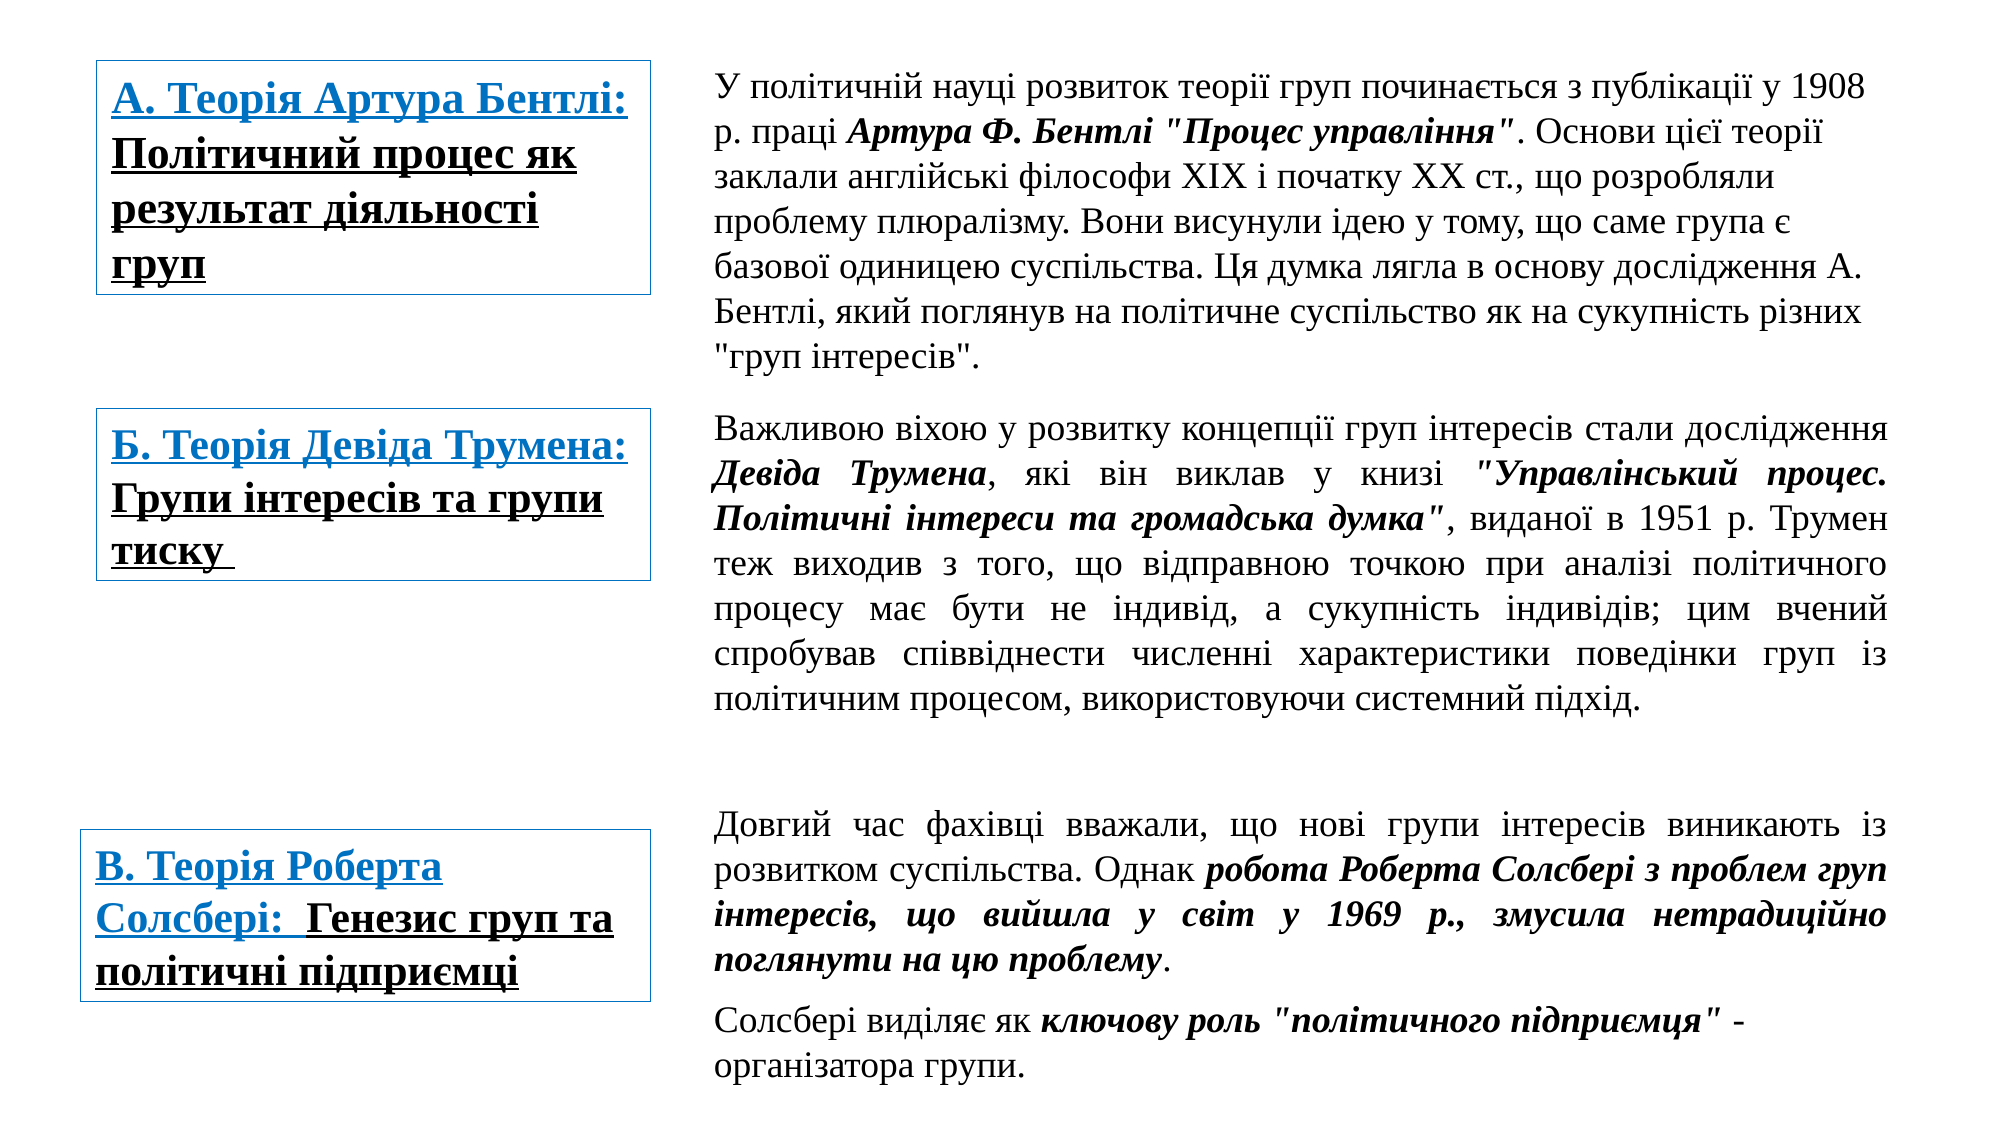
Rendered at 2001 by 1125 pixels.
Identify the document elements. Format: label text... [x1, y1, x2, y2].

text_box У політичній науці розвиток теорії груп починається з публікації у 1908 р. праці Артура Ф. Бентлі "Процес управління". Основи цієї теорії заклали англійські філософи XIX і початку XX ст., що розробляли проблему плюралізму. Вони висунули ідею у тому, що саме група є базової одиницею суспільства. Ця думка лягла в основу дослідження А. Бентлі, який поглянув на політичне суспільство як на сукупність різних "груп інтересів". [699, 53, 1904, 384]
text_box Б. Теорія Девіда Трумена: Групи інтересів та групи тиску [96, 408, 651, 581]
text_box В. Теорія Роберта Солсбері: Генезис груп та політичні підприємці [80, 829, 651, 1002]
text_box Солсбері виділяє як ключову роль "політичного підприємця" - організатора групи. [699, 988, 1904, 1093]
text_box Довгий час фахівці вважали, що нові групи інтересів виникають із розвитком суспільства. Однак робота Роберта Солсбері з проблем груп інтересів, що вийшла у світ у 1969 р., змусила нетрадиційно поглянути на цю проблему. [699, 791, 1904, 986]
text_box Важливою віхою у розвитку концепції груп інтересів стали дослідження Девіда Трумена, які він виклав у книзі "Управлінський процес. Політичні інтереси та громадська думка", виданої в 1951 р. Трумен теж виходив з того, що відправною точкою при аналізі політичного процесу має бути не індивід, а сукупність індивідів; цим вчений спробував співвіднести численні характеристики поведінки груп із політичним процесом, використовуючи системний підхід. [699, 395, 1904, 726]
text_box А. Теорія Артура Бентлі: Політичний процес як результат діяльності груп [96, 60, 651, 295]
